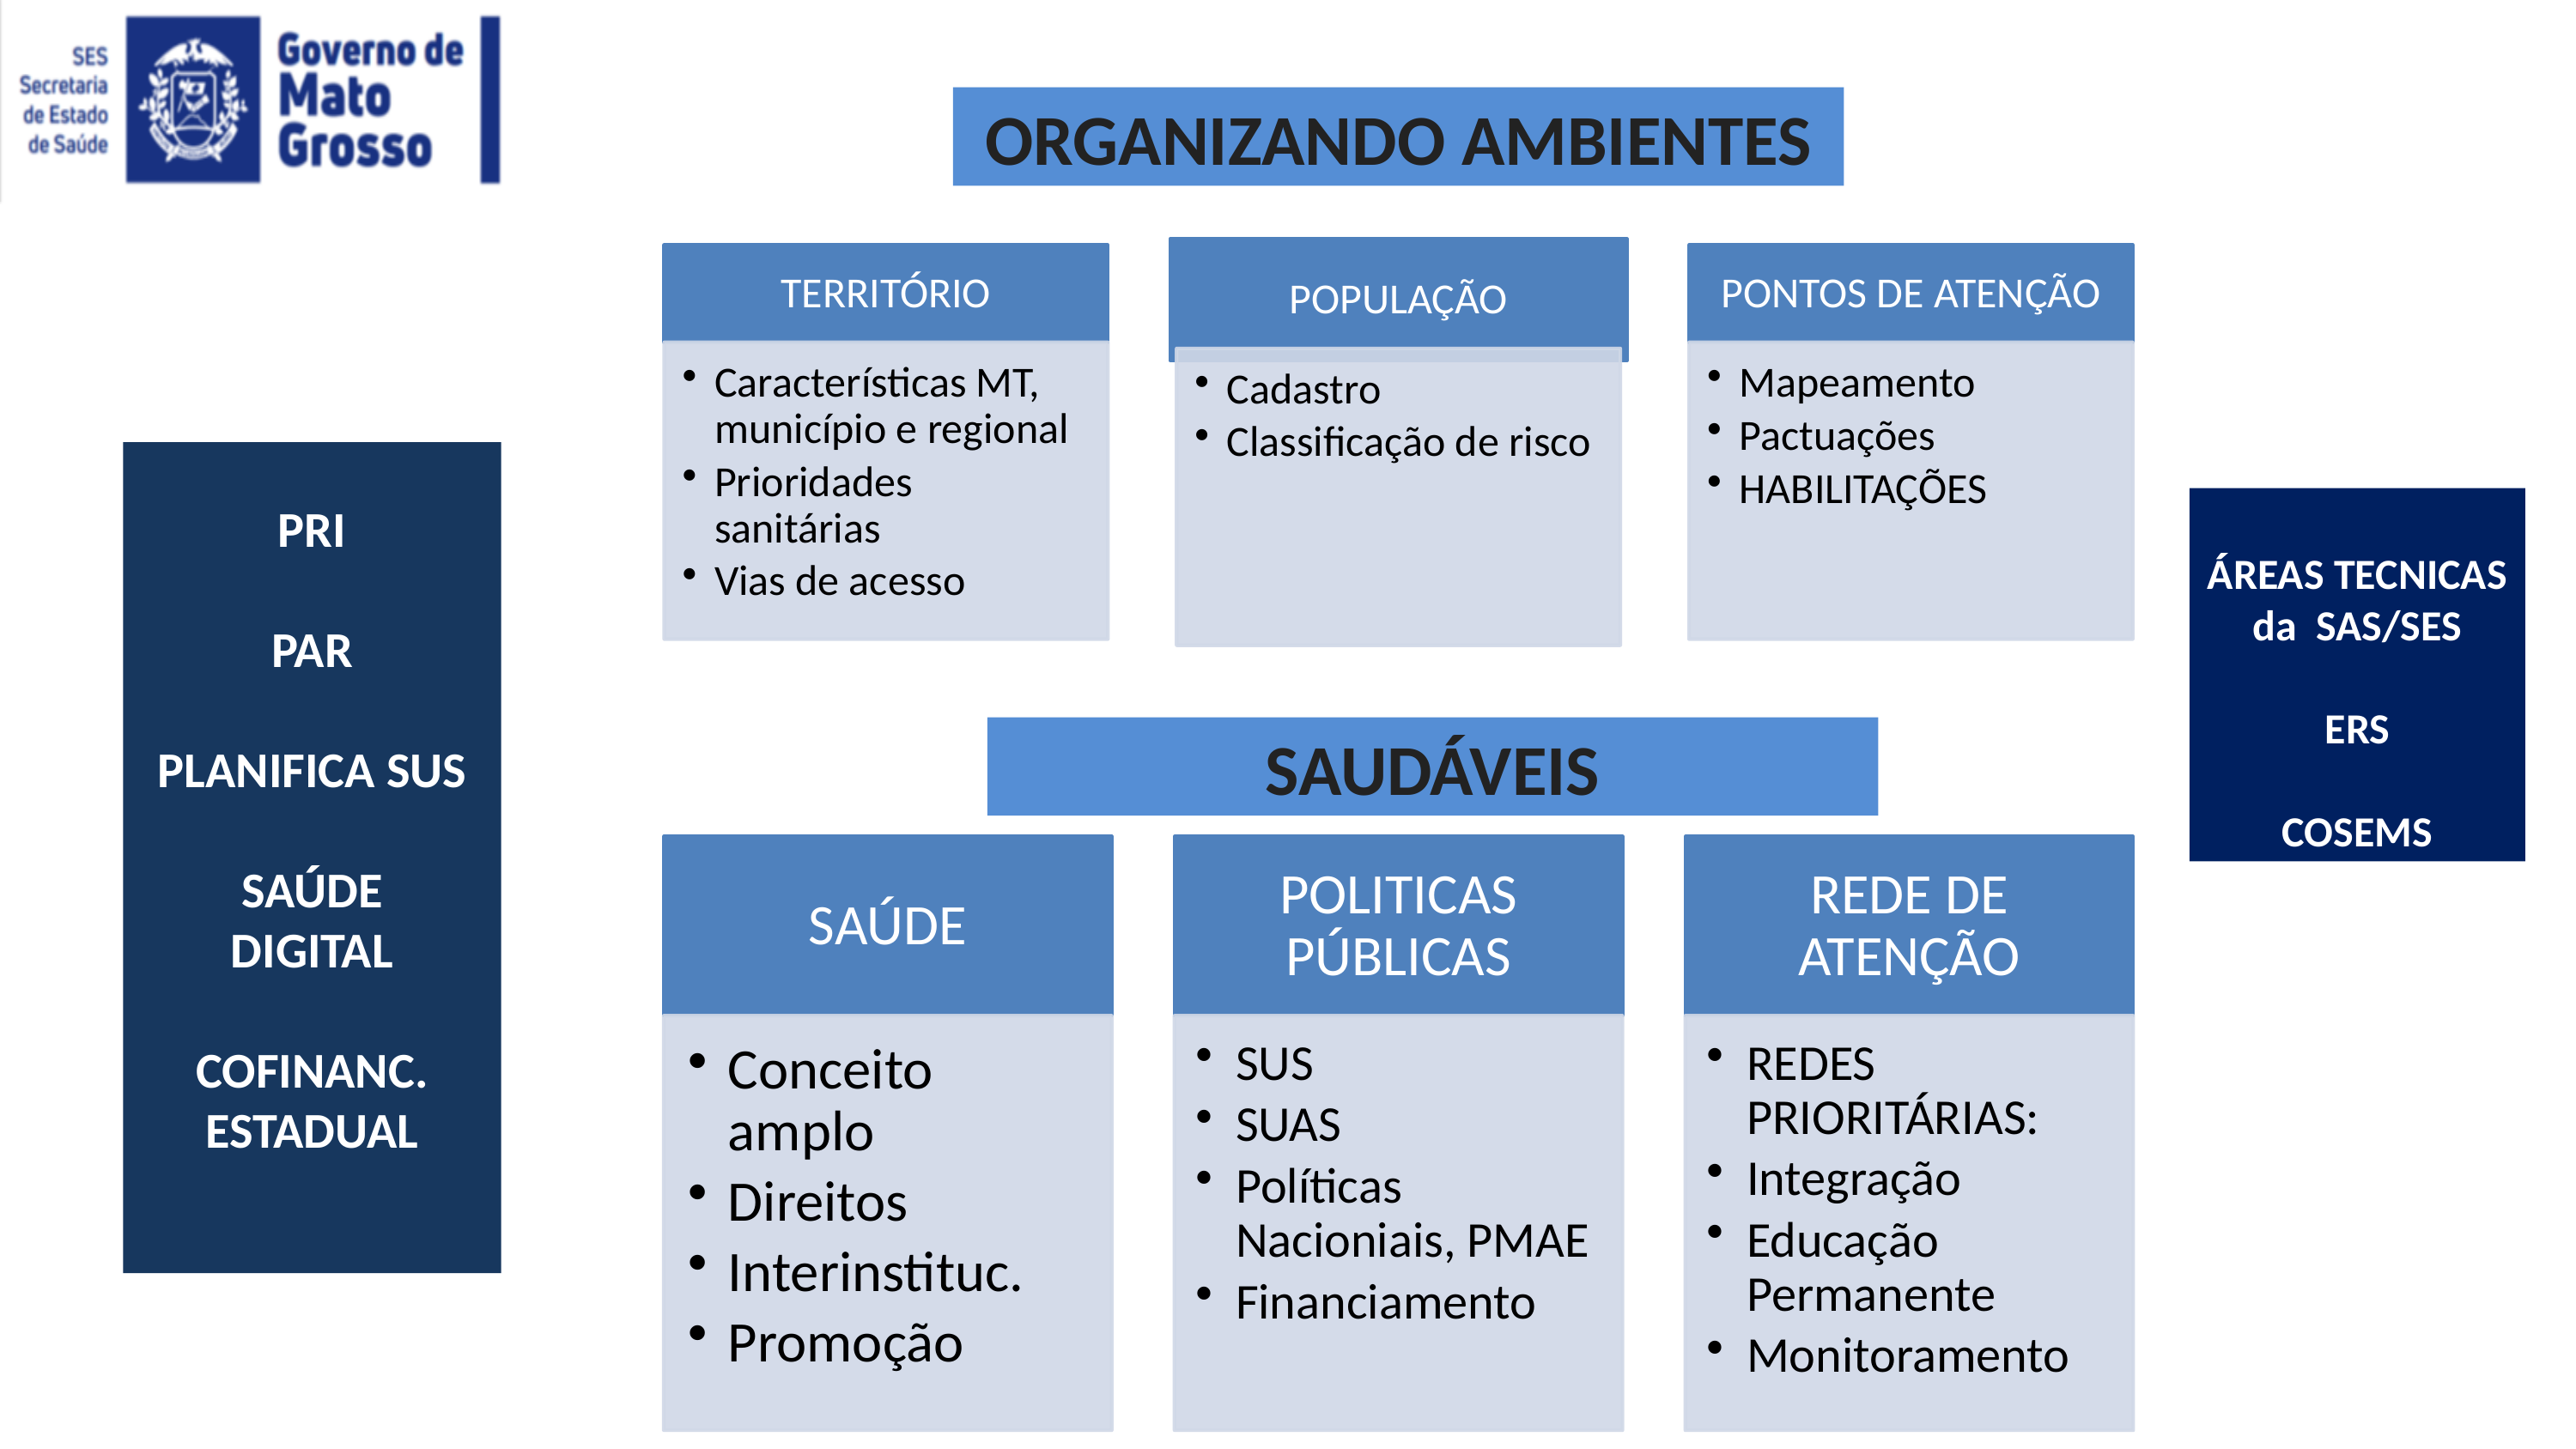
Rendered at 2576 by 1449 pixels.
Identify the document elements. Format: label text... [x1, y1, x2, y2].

text_box ORGANIZANDO AMBIENTES [952, 87, 1844, 186]
text_box SAUDÁVEIS [987, 717, 1879, 815]
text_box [663, 203, 2135, 681]
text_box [663, 816, 2135, 1449]
text_box PRI PAR PLANIFICA SUS SAÚDE DIGITAL COFINANC. ESTADUAL [123, 442, 501, 1274]
text_box ÁREAS TECNICAS da SAS/SES ERS COSEMS [2189, 488, 2525, 862]
text_box [0, 0, 505, 204]
